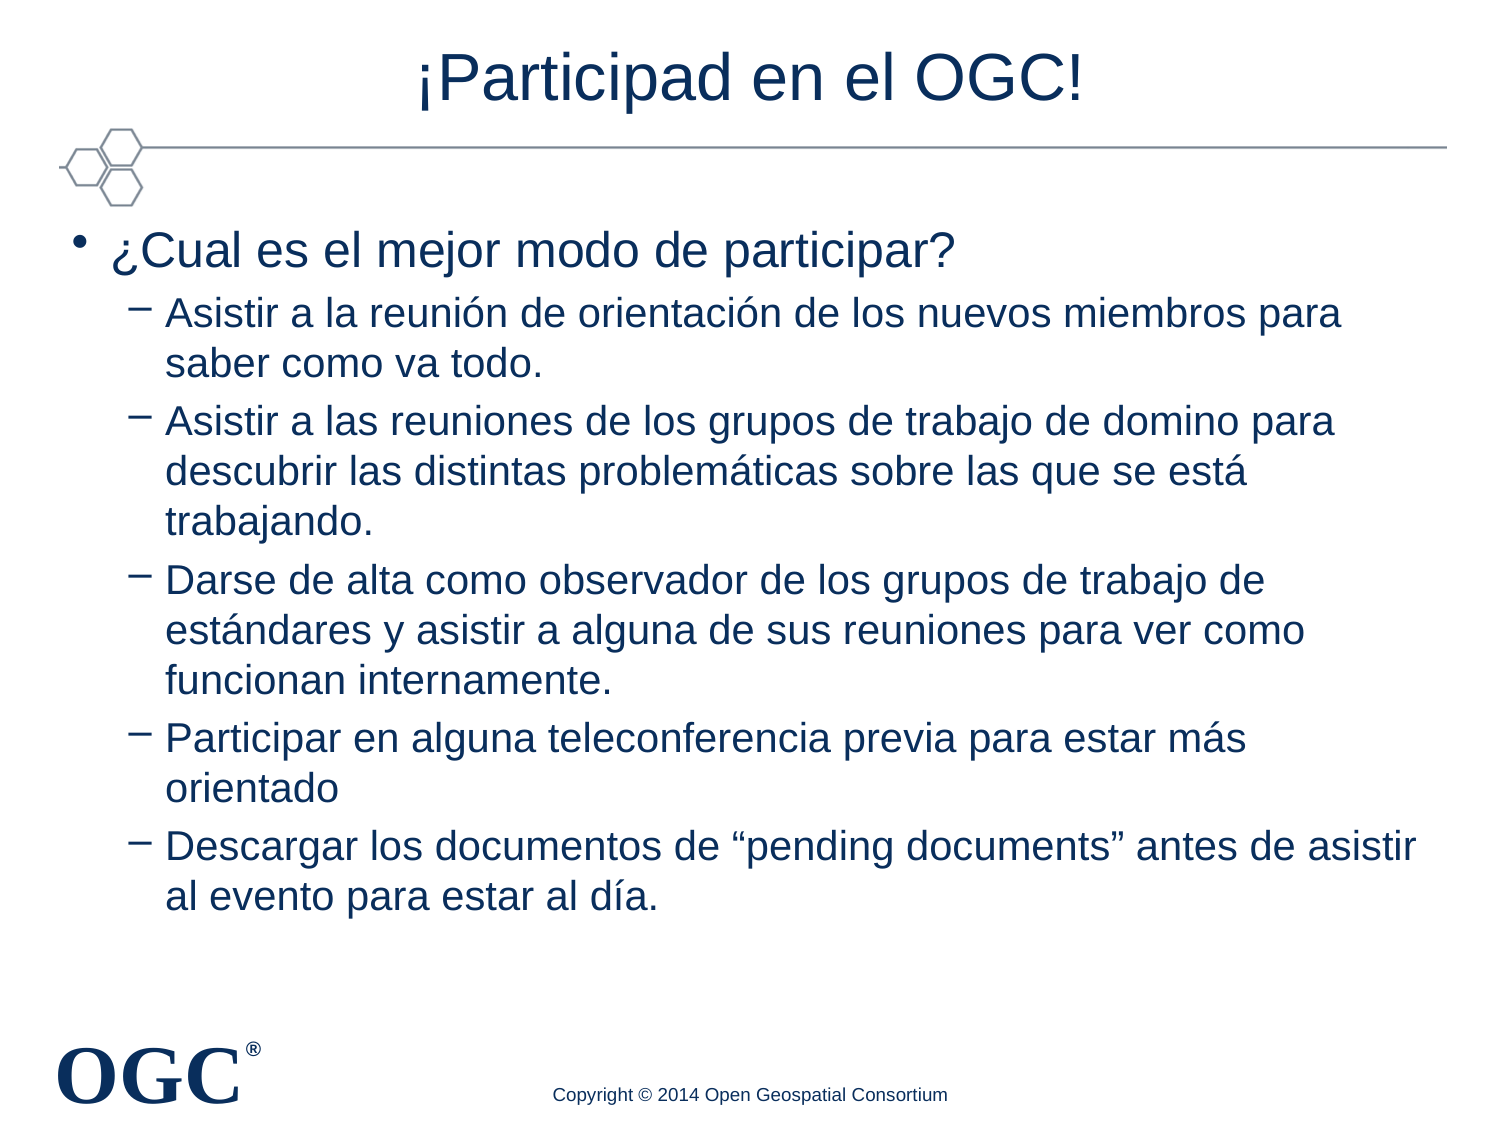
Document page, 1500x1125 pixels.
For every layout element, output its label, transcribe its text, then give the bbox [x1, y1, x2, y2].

list ¿Cual es el mejor modo de participar? Asistir a la reunión de orientación de los nuevos miembros para saber como va todo. Asistir a las reuniones de los grupos de trabajo de domino para descubrir las distintas problemáticas sobre las que se está trabajando. Darse de alta como observador de los grupos de trabajo de estándares y asistir a alguna de sus reuniones para ver como funcionan internamente. Participar en alguna teleconferencia previa para estar más orientado Descargar los documentos de “pending documents” antes de asistir al evento para estar al día. [56, 209, 1445, 1013]
footer Copyright © 2014 Open Geospatial Consortium [487, 1074, 1013, 1113]
title ¡Participad en el OGC! [37, 22, 1463, 136]
picture [59, 136, 1447, 208]
